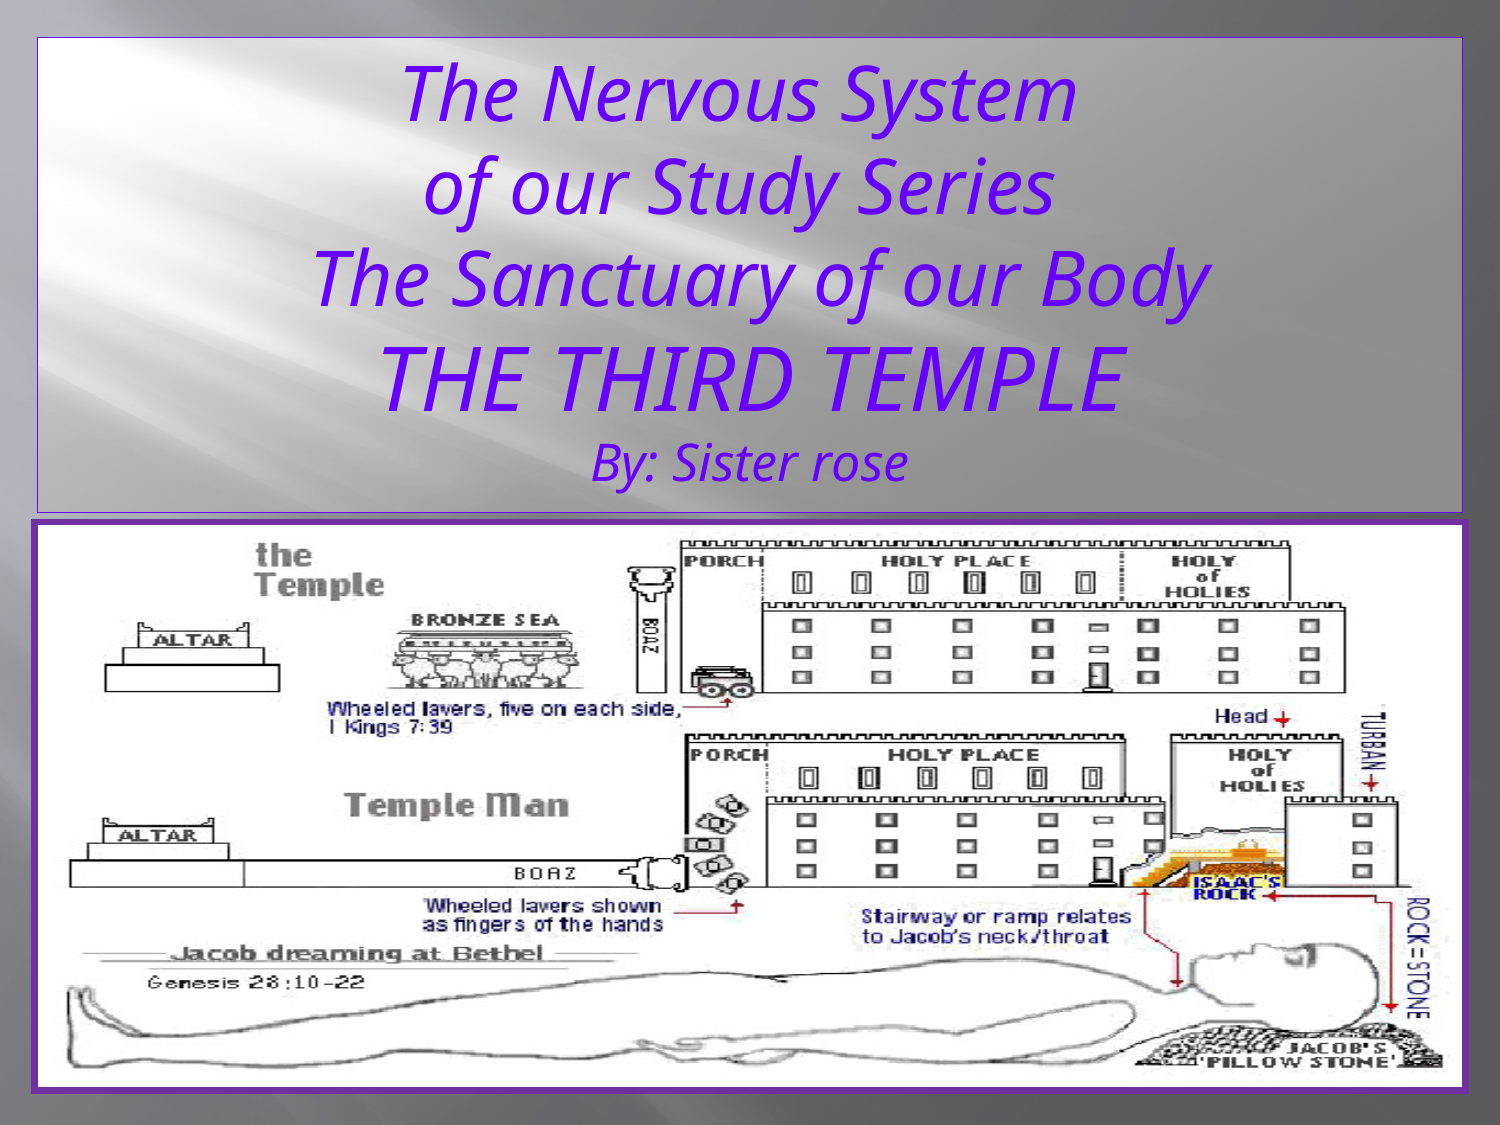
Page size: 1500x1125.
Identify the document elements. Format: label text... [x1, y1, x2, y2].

text_box The Nervous System of our Study Series The Sanctuary of our Body THE THIRD TEMPLE By: Sister rose [37, 37, 1463, 513]
picture [37, 524, 1463, 1088]
